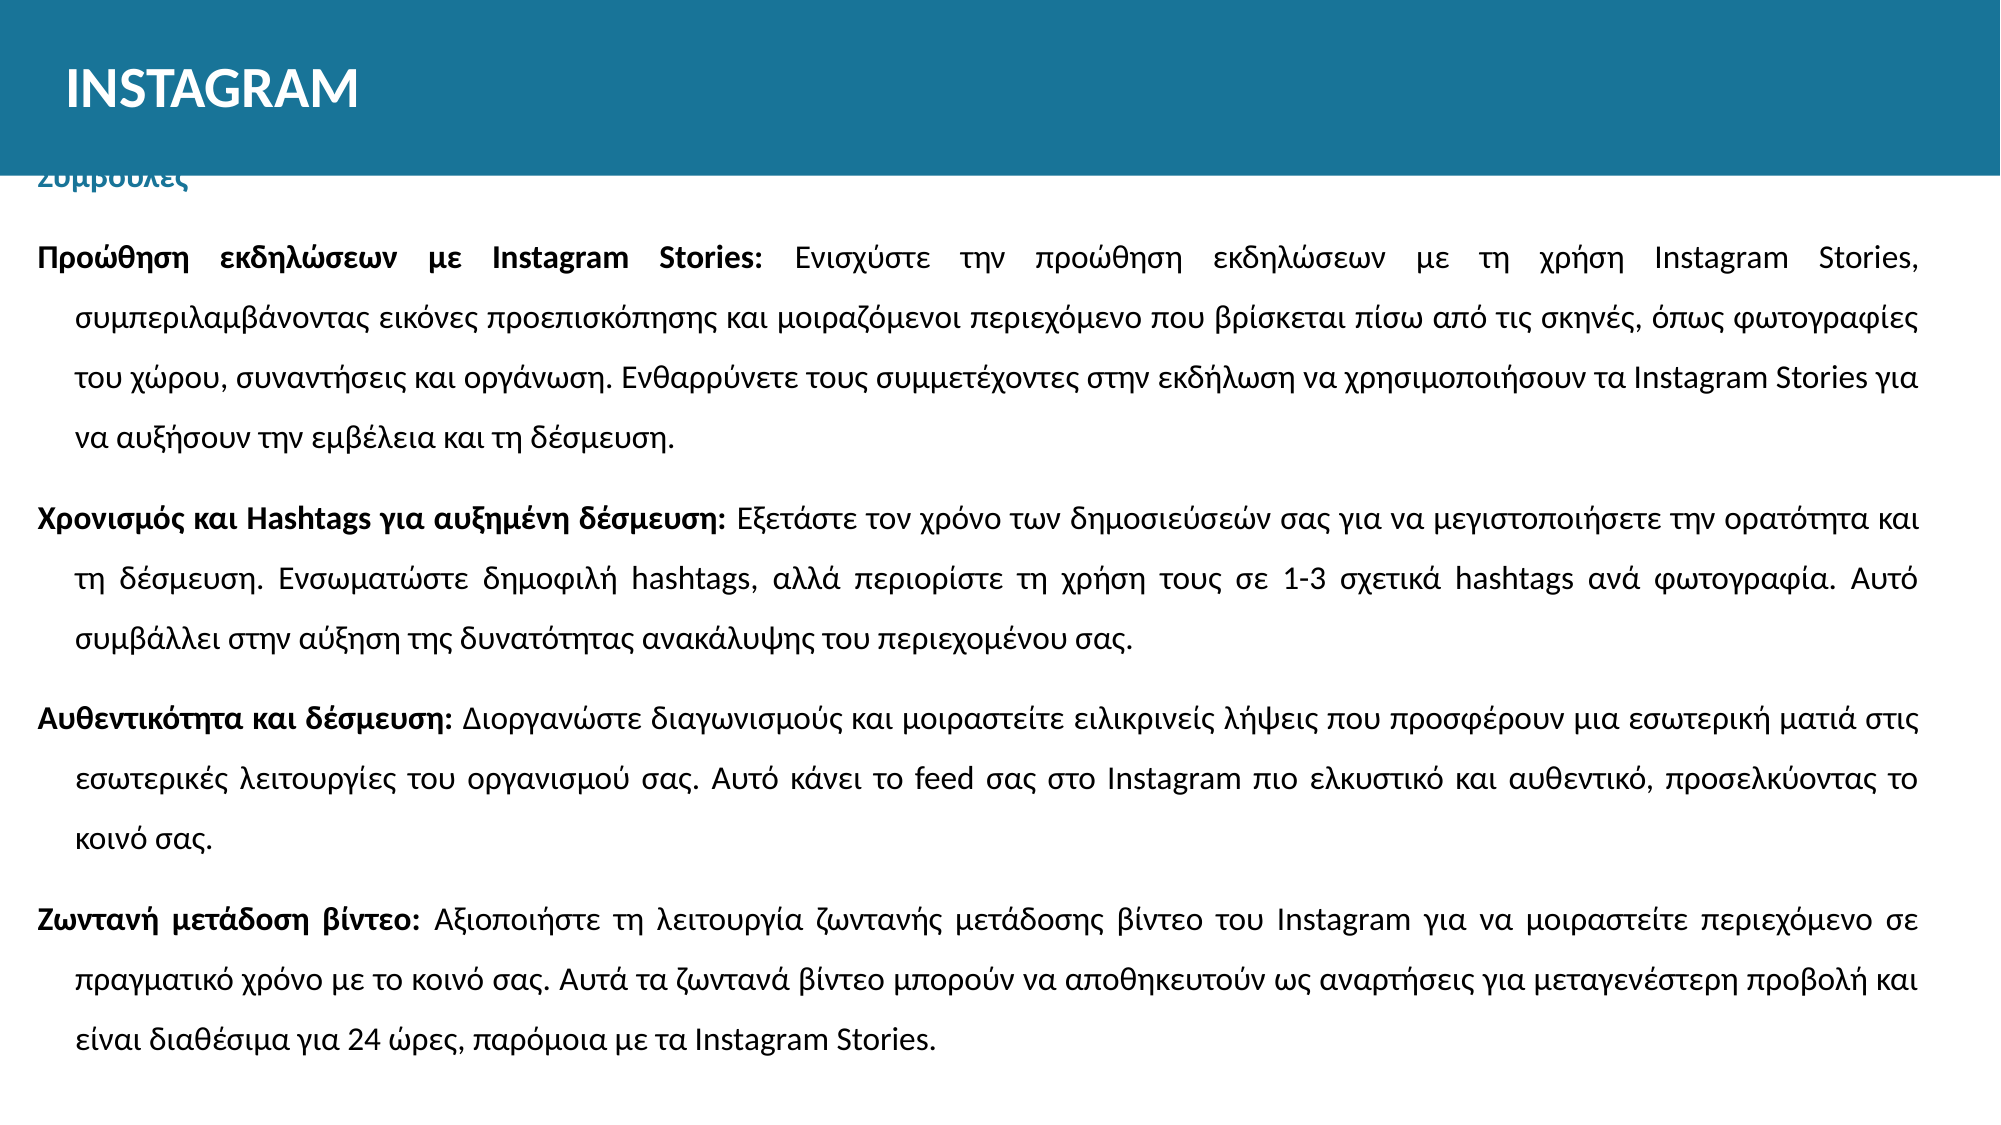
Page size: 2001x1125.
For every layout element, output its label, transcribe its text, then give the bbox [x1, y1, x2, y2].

title INSTAGRAM [65, 28, 1935, 140]
list Συμβουλές Προώθηση εκδηλώσεων με Instagram Stories: Ενισχύστε την προώθηση εκδηλώσεων με τη χρήση Instagram Stories, συμπεριλαμβάνοντας εικόνες προεπισκόπησης και μοιραζόμενοι περιεχόμενο που βρίσκεται πίσω από τις σκηνές, όπως φωτογραφίες του χώρου, συναντήσεις και οργάνωση. Ενθαρρύνετε τους συμμετέχοντες στην εκδήλωση να χρησιμοποιήσουν τα Instagram Stories για να αυξήσουν την εμβέλεια και τη δέσμευση. Χρονισμός και Hashtags για αυξημένη δέσμευση: Εξετάστε τον χρόνο των δημοσιεύσεών σας για να μεγιστοποιήσετε την ορατότητα και τη δέσμευση. Ενσωματώστε δημοφιλή hashtags, αλλά περιορίστε τη χρήση τους σε 1-3 σχετικά hashtags ανά φωτογραφία. Αυτό συμβάλλει στην αύξηση της δυνατότητας ανακάλυψης του περιεχομένου σας. Αυθεντικότητα και δέσμευση: Διοργανώστε διαγωνισμούς και μοιραστείτε ειλικρινείς λήψεις που προσφέρουν μια εσωτερική ματιά στις εσωτερικές λειτουργίες του οργανισμού σας. Αυτό κάνει το feed σας στο Instagram πιο ελκυστικό και αυθεντικό, προσελκύοντας το κοινό σας. Ζωντανή μετάδοση βίντεο: Αξιοποιήστε τη λειτουργία ζωντανής μετάδοσης βίντεο του Instagram για να μοιραστείτε περιεχόμενο σε πραγματικό χρόνο με το κοινό σας. Αυτά τα ζωντανά βίντεο μπορούν να αποθηκευτούν ως αναρτήσεις για μεταγενέστερη προβολή και είναι διαθέσιμα για 24 ώρες, παρόμοια με τα Instagram Stories. [0, 158, 1922, 1006]
